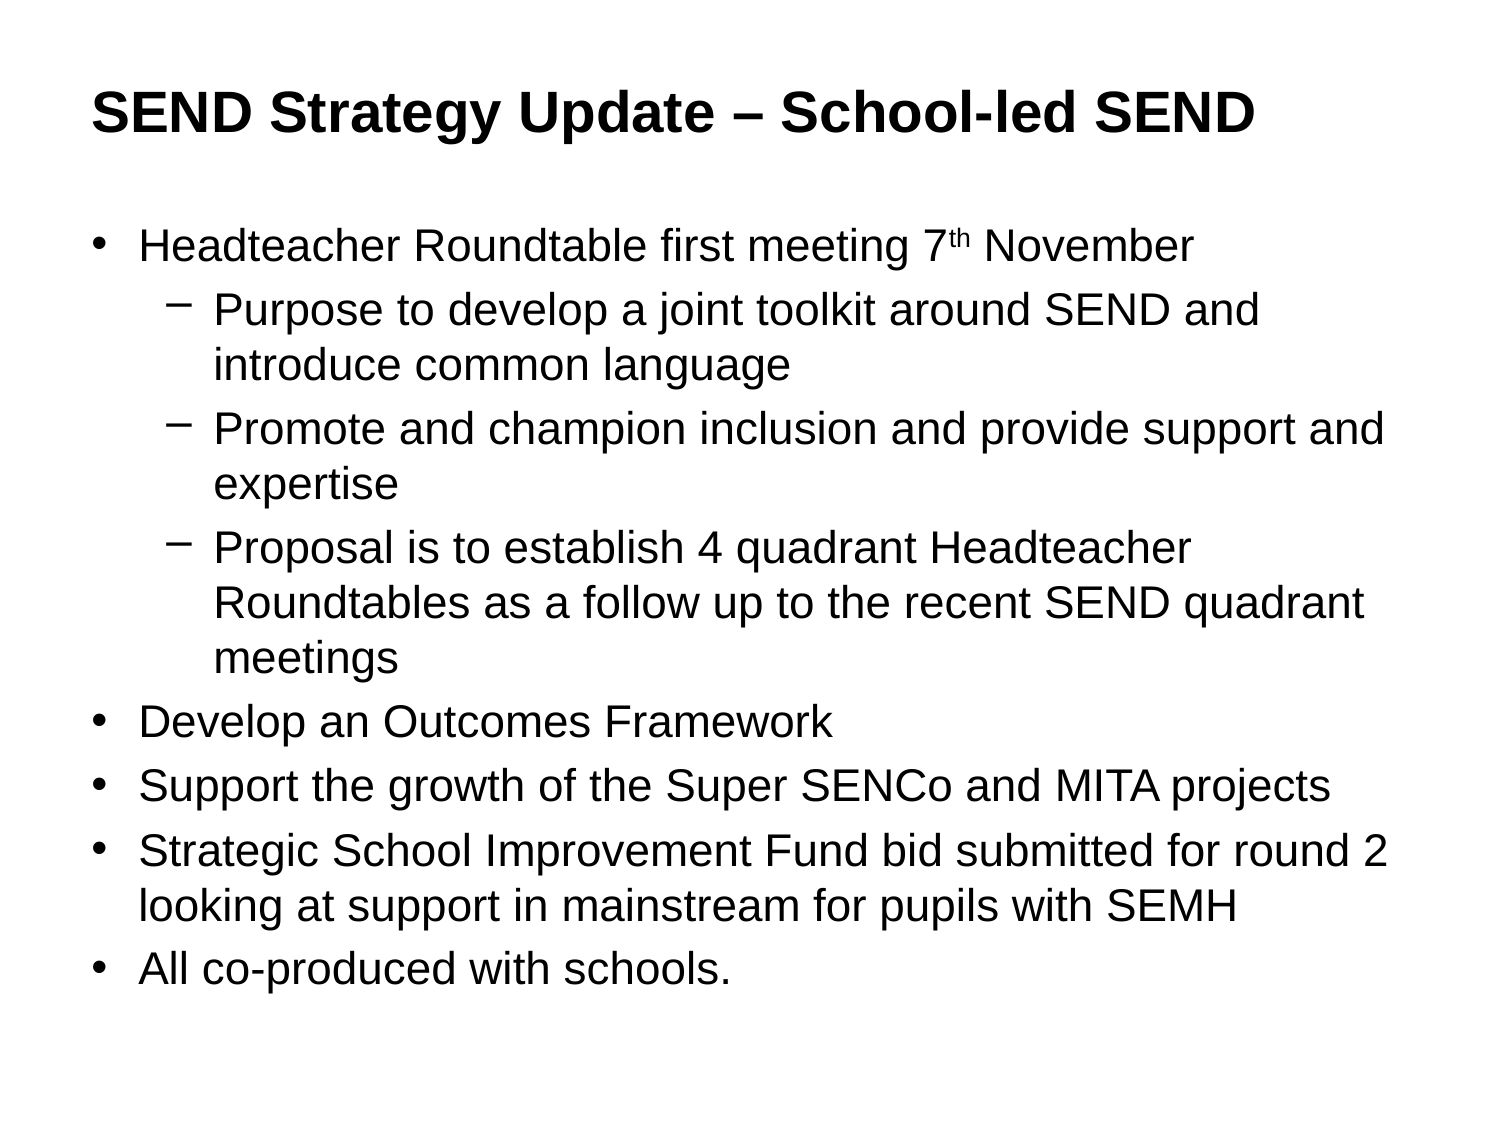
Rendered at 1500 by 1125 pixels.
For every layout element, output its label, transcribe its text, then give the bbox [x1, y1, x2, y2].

list Headteacher Roundtable first meeting 7th November Purpose to develop a joint toolkit around SEND and introduce common language Promote and champion inclusion and provide support and expertise Proposal is to establish 4 quadrant Headteacher Roundtables as a follow up to the recent SEND quadrant meetings Develop an Outcomes Framework Support the growth of the Super SENCo and MITA projects Strategic School Improvement Fund bid submitted for round 2 looking at support in mainstream for pupils with SEMH All co-produced with schools. [76, 208, 1424, 1071]
title SEND Strategy Update – School-led SEND [76, 66, 1424, 173]
